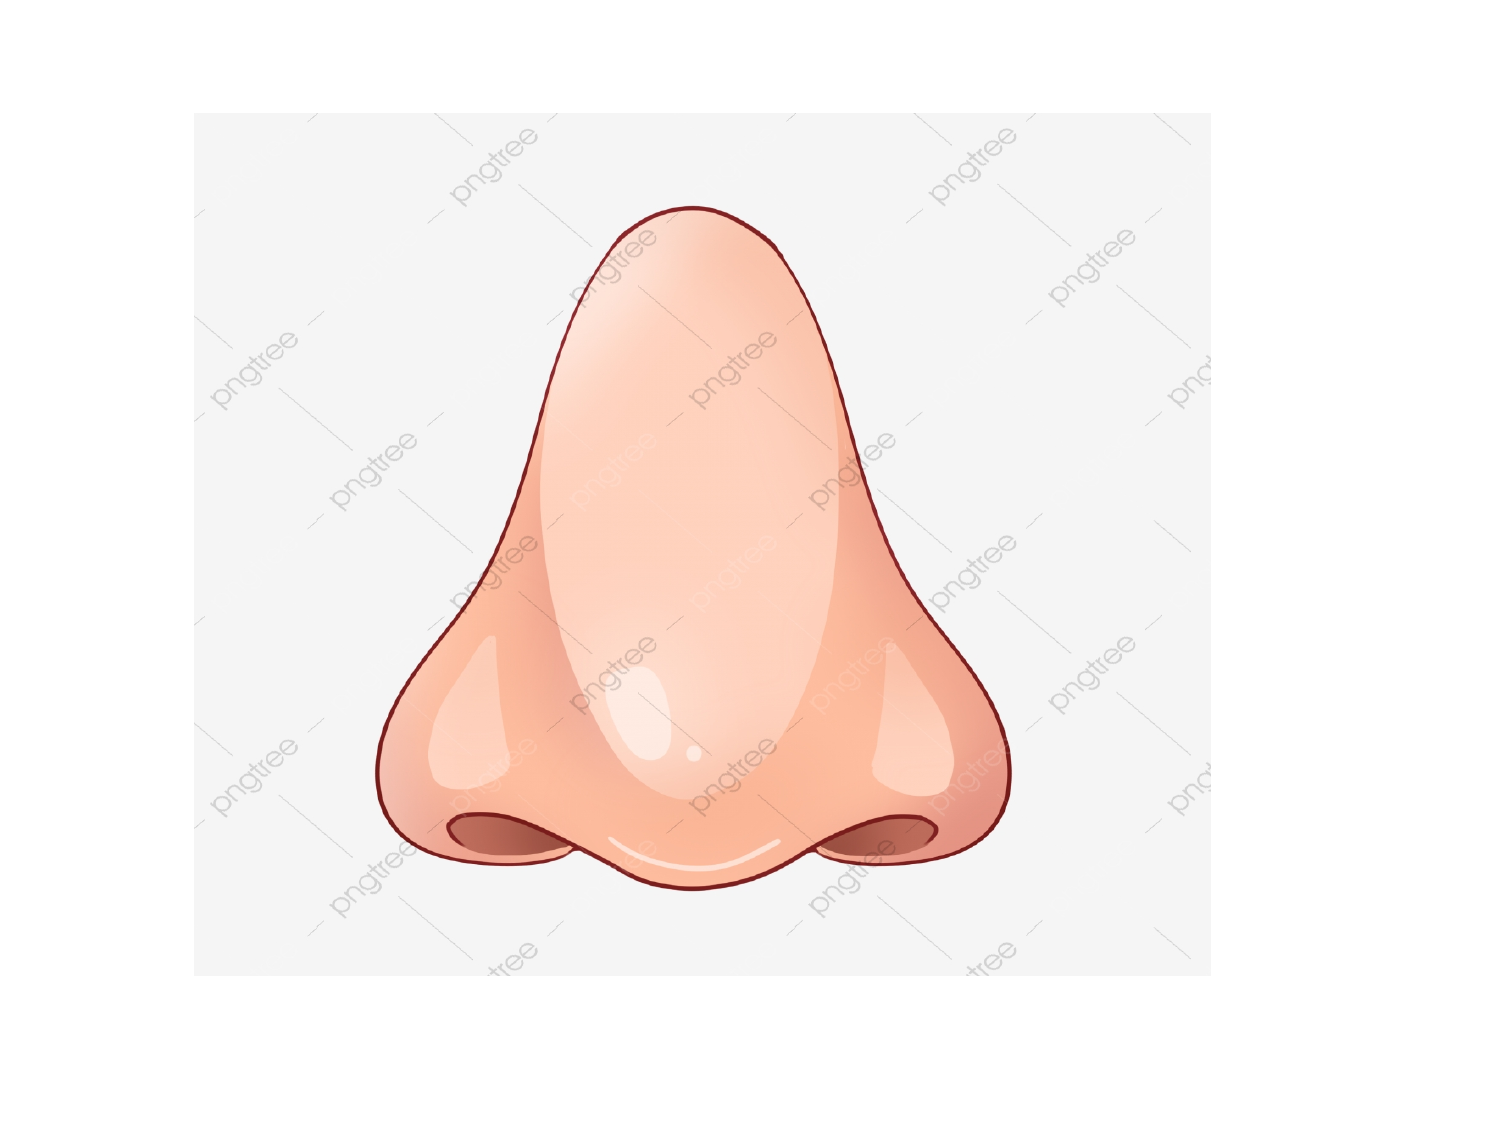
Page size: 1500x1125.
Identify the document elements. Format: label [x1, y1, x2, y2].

picture [194, 113, 1211, 977]
